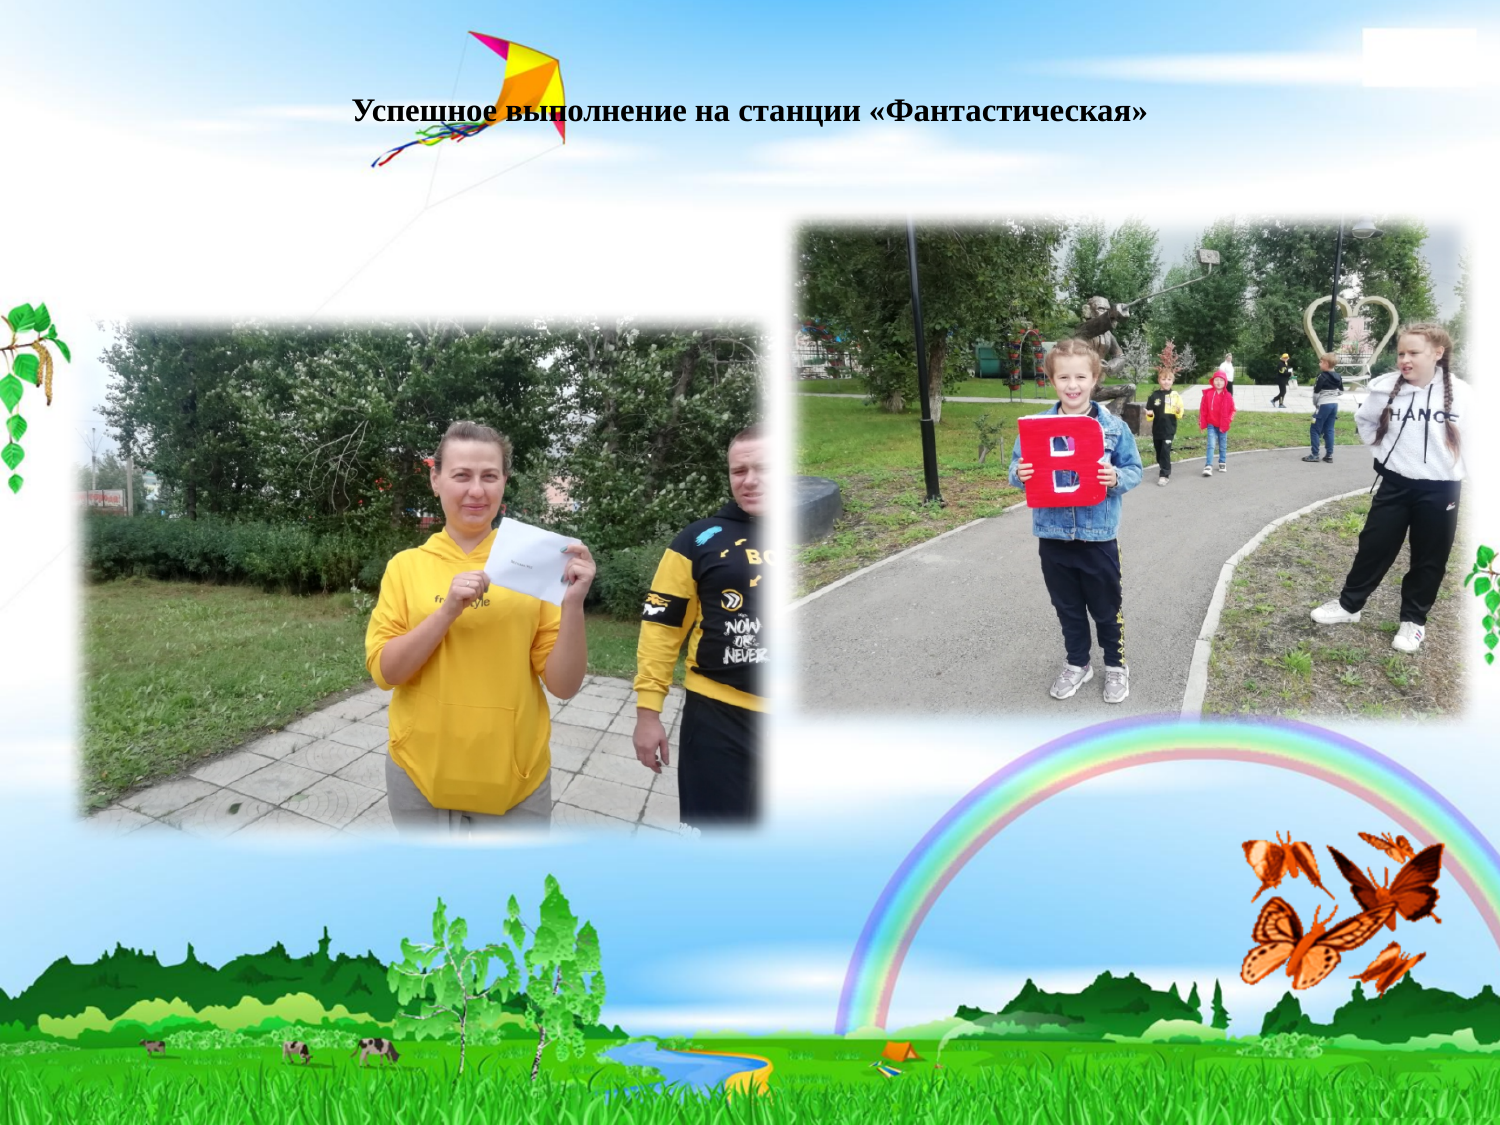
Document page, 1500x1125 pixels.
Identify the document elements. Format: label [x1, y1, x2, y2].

picture [64, 309, 778, 844]
list [0, 0, 1500, 1125]
picture [779, 207, 1480, 733]
